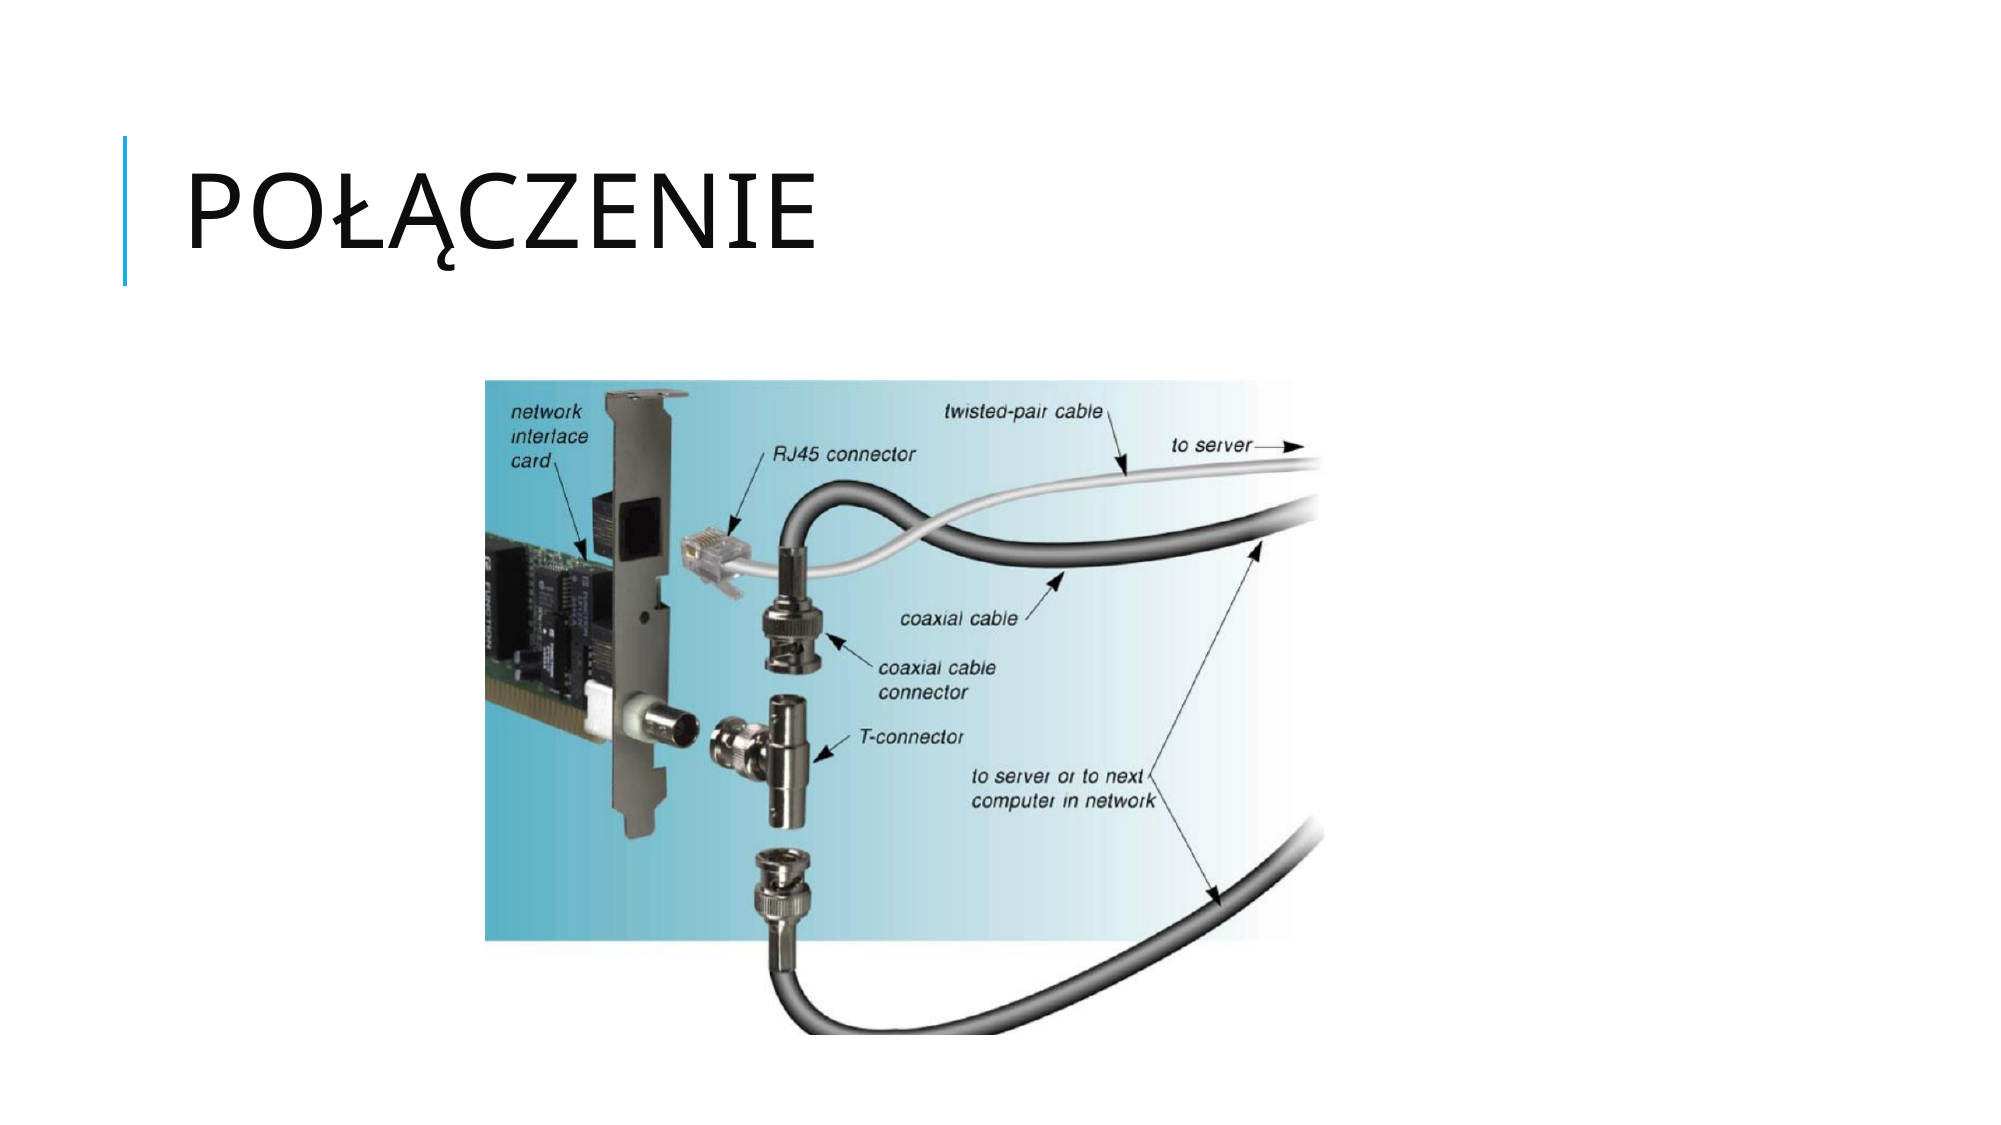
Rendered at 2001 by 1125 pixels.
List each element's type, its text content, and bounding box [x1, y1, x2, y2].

title Połączenie [168, 96, 1763, 342]
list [479, 374, 1451, 1036]
